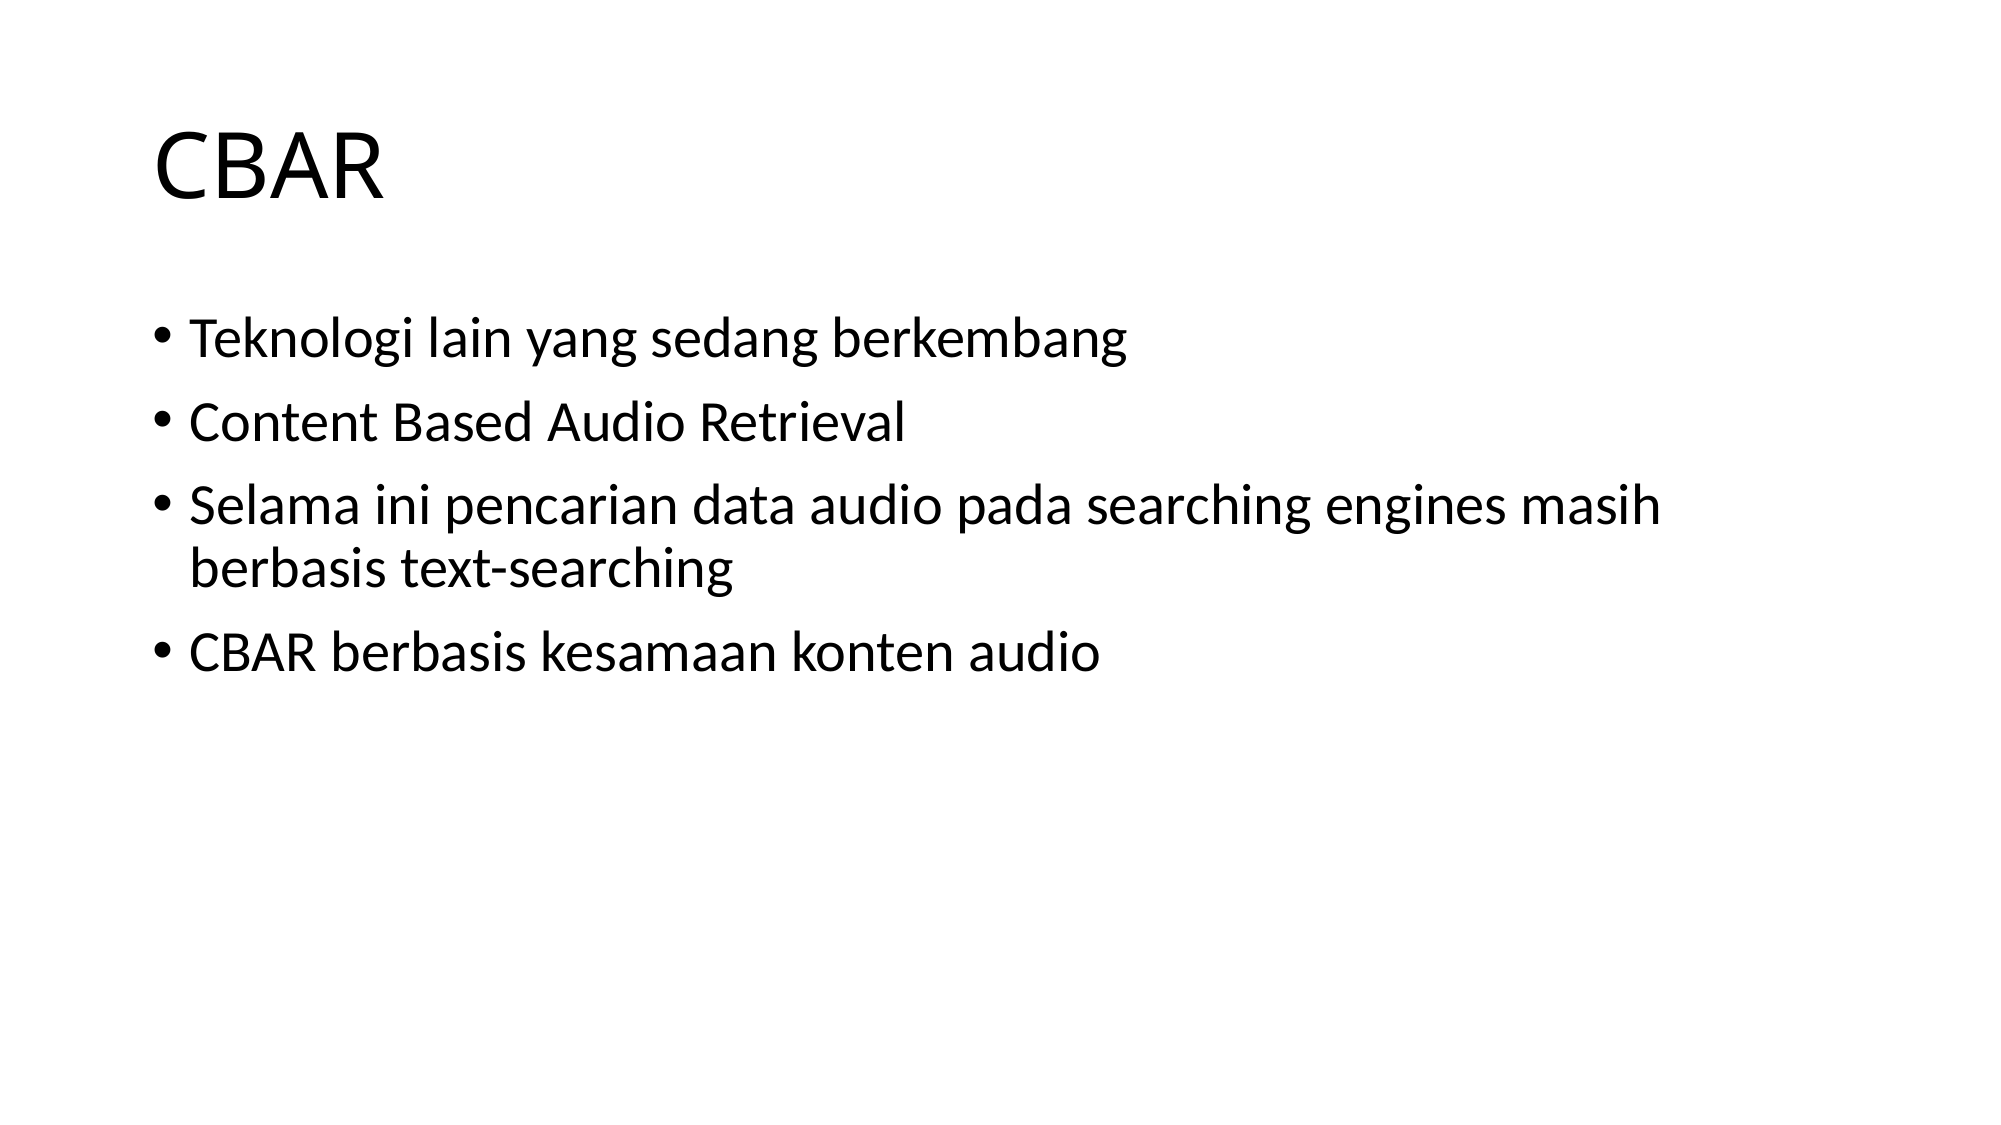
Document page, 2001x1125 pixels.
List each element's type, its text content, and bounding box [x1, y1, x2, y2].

title CBAR [137, 59, 1863, 278]
list Teknologi lain yang sedang berkembang Content Based Audio Retrieval Selama ini pencarian data audio pada searching engines masih berbasis text-searching CBAR berbasis kesamaan konten audio [137, 299, 1863, 1014]
